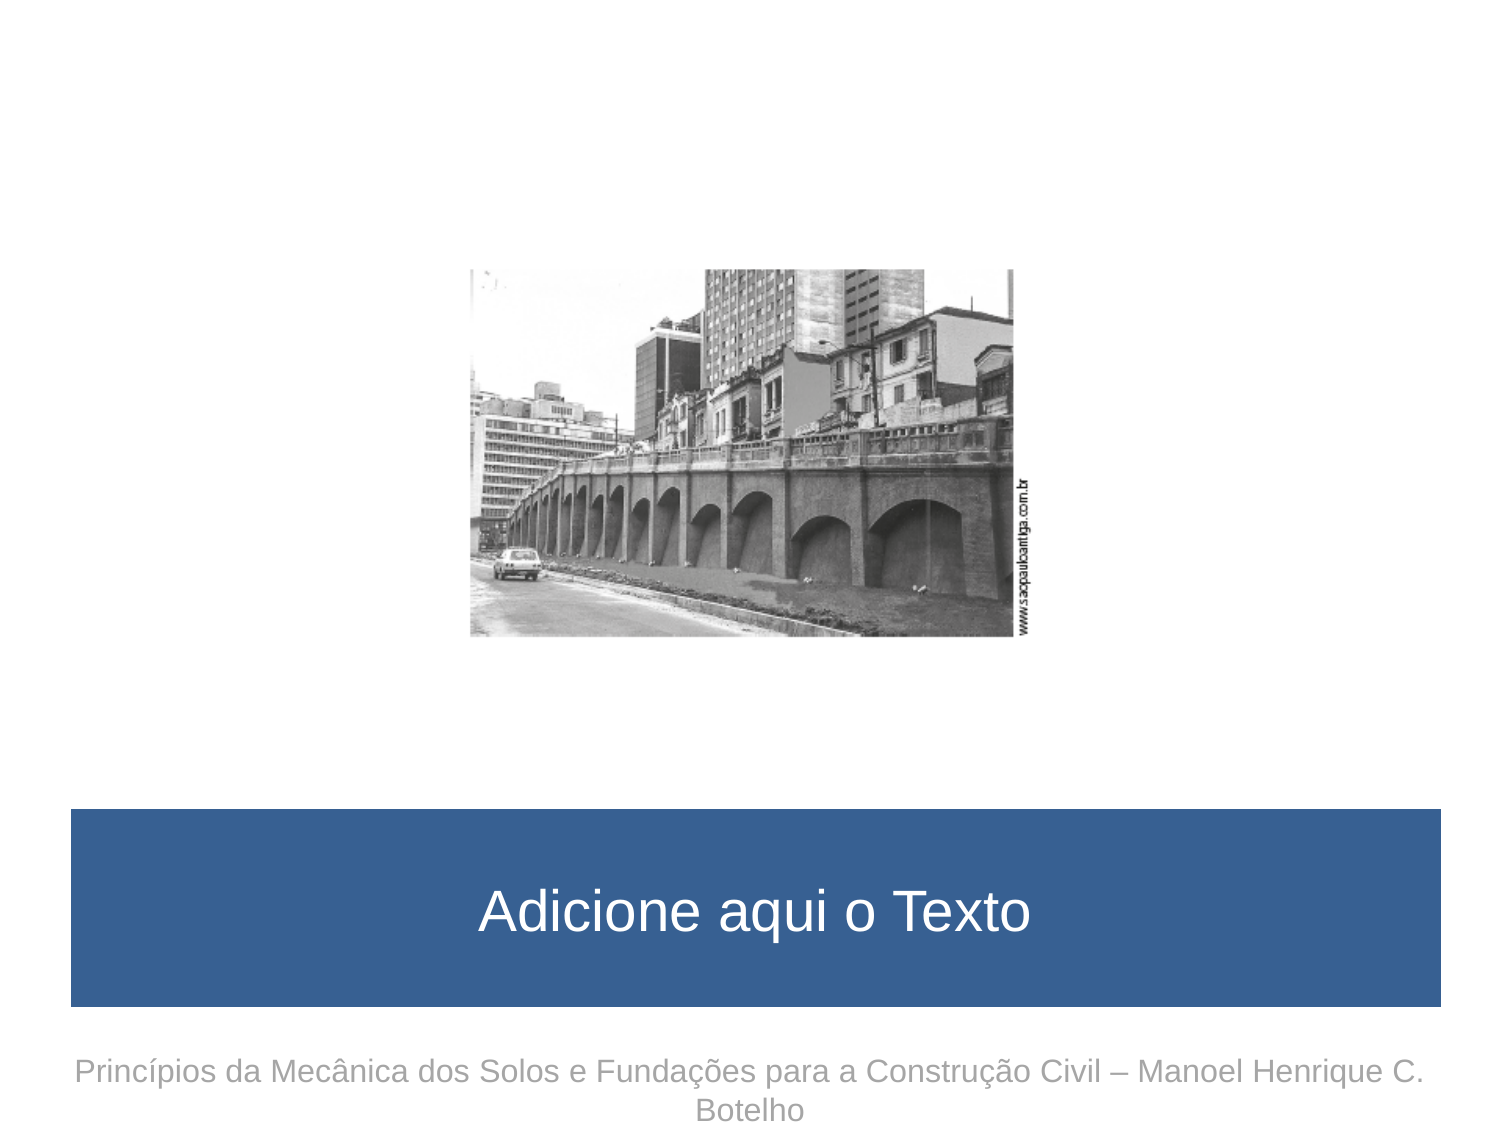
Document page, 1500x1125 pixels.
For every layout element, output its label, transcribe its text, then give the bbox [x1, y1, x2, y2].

text_box Adicione aqui o Texto [70, 808, 1442, 1008]
footer Princípios da Mecânica dos Solos e Fundações para a Construção Civil – Manoel Henrique C. Botelho [0, 1042, 1500, 1103]
picture [422, 243, 1070, 657]
